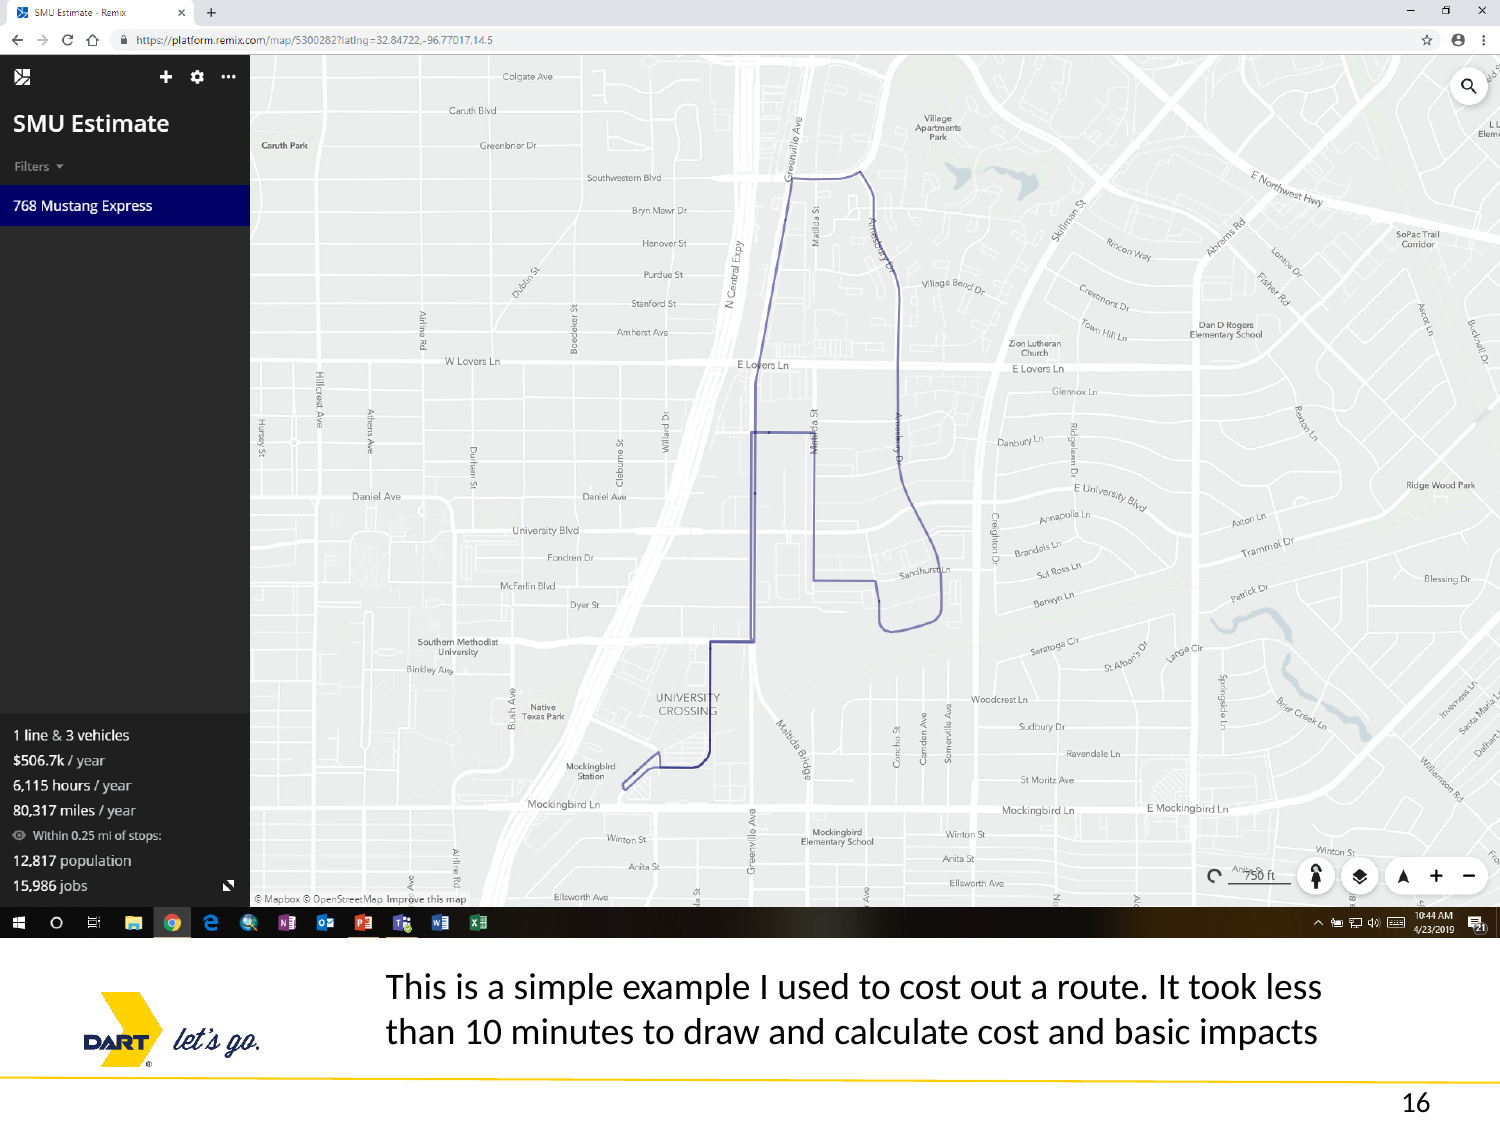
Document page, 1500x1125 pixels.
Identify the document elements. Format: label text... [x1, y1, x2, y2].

picture [0, 0, 1500, 938]
picture [84, 992, 259, 1067]
text_box This is a simple example I used to cost out a route. It took less than 10 minutes to draw and calculate cost and basic impacts [370, 955, 1395, 1060]
